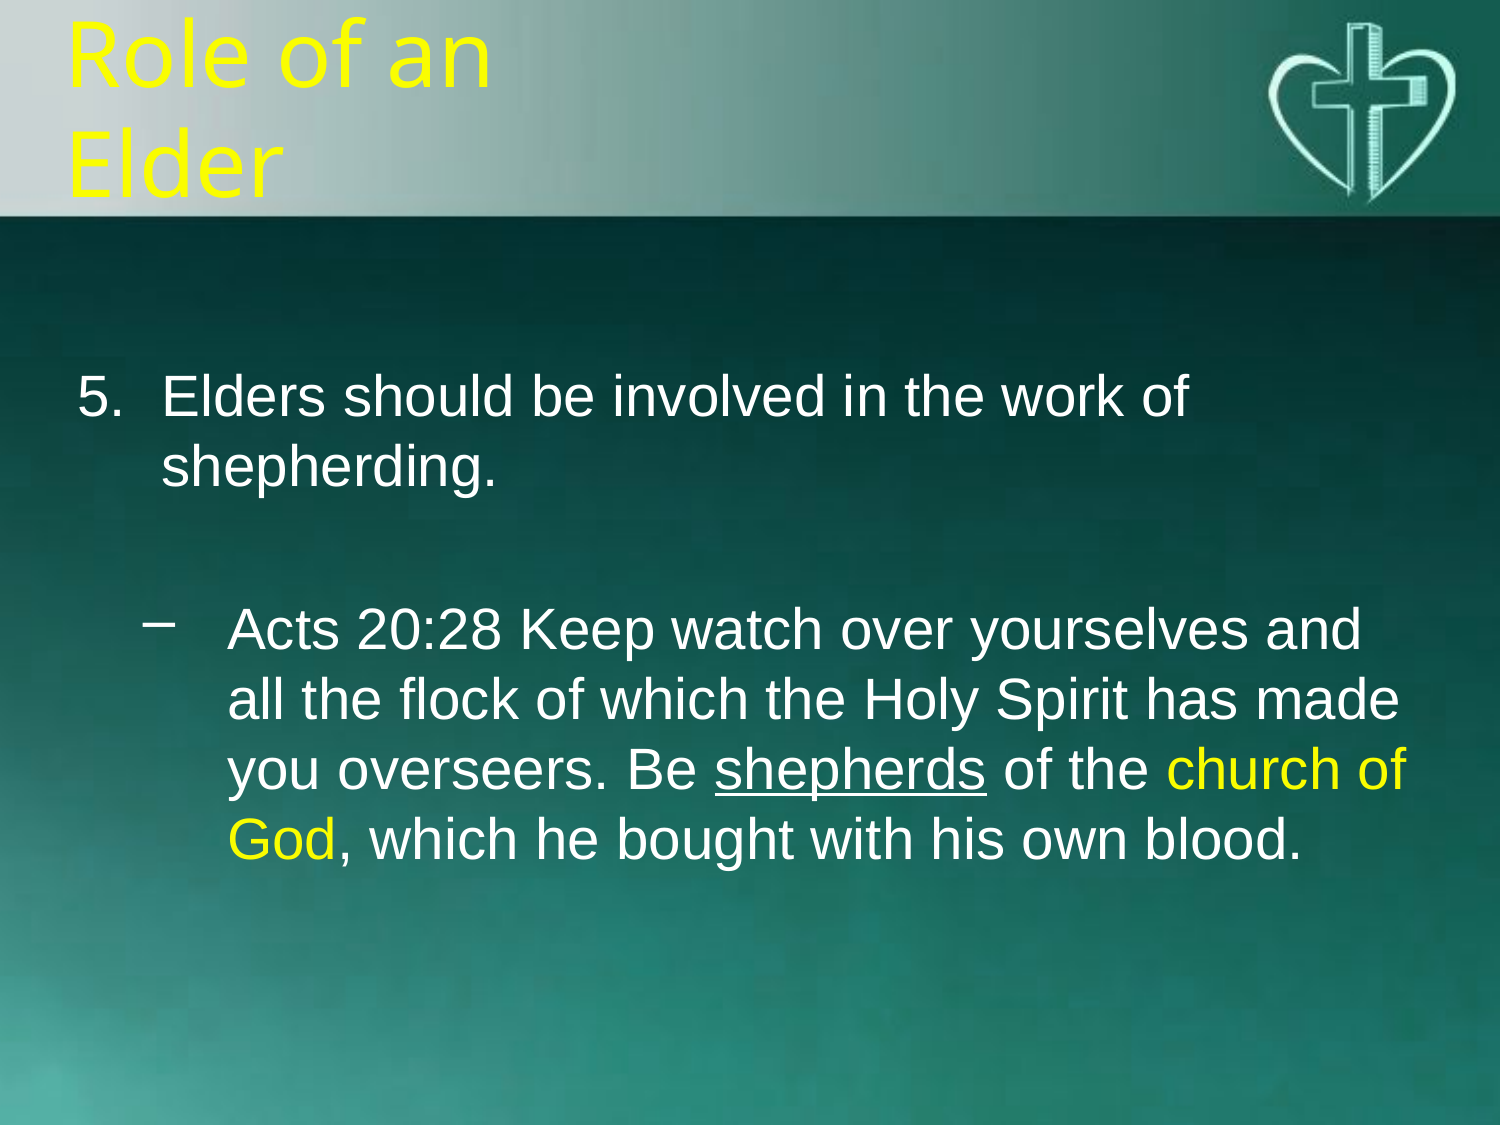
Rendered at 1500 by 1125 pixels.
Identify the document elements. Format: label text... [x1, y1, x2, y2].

text_box Role of an Elder [49, 37, 738, 175]
picture [0, 0, 1500, 1125]
text_box Elders should be involved in the work of shepherding. Acts 20:28 Keep watch over yourselves and all the flock of which the Holy Spirit has made you overseers. Be shepherds of the church of God, which he bought with his own blood. [62, 350, 1440, 902]
